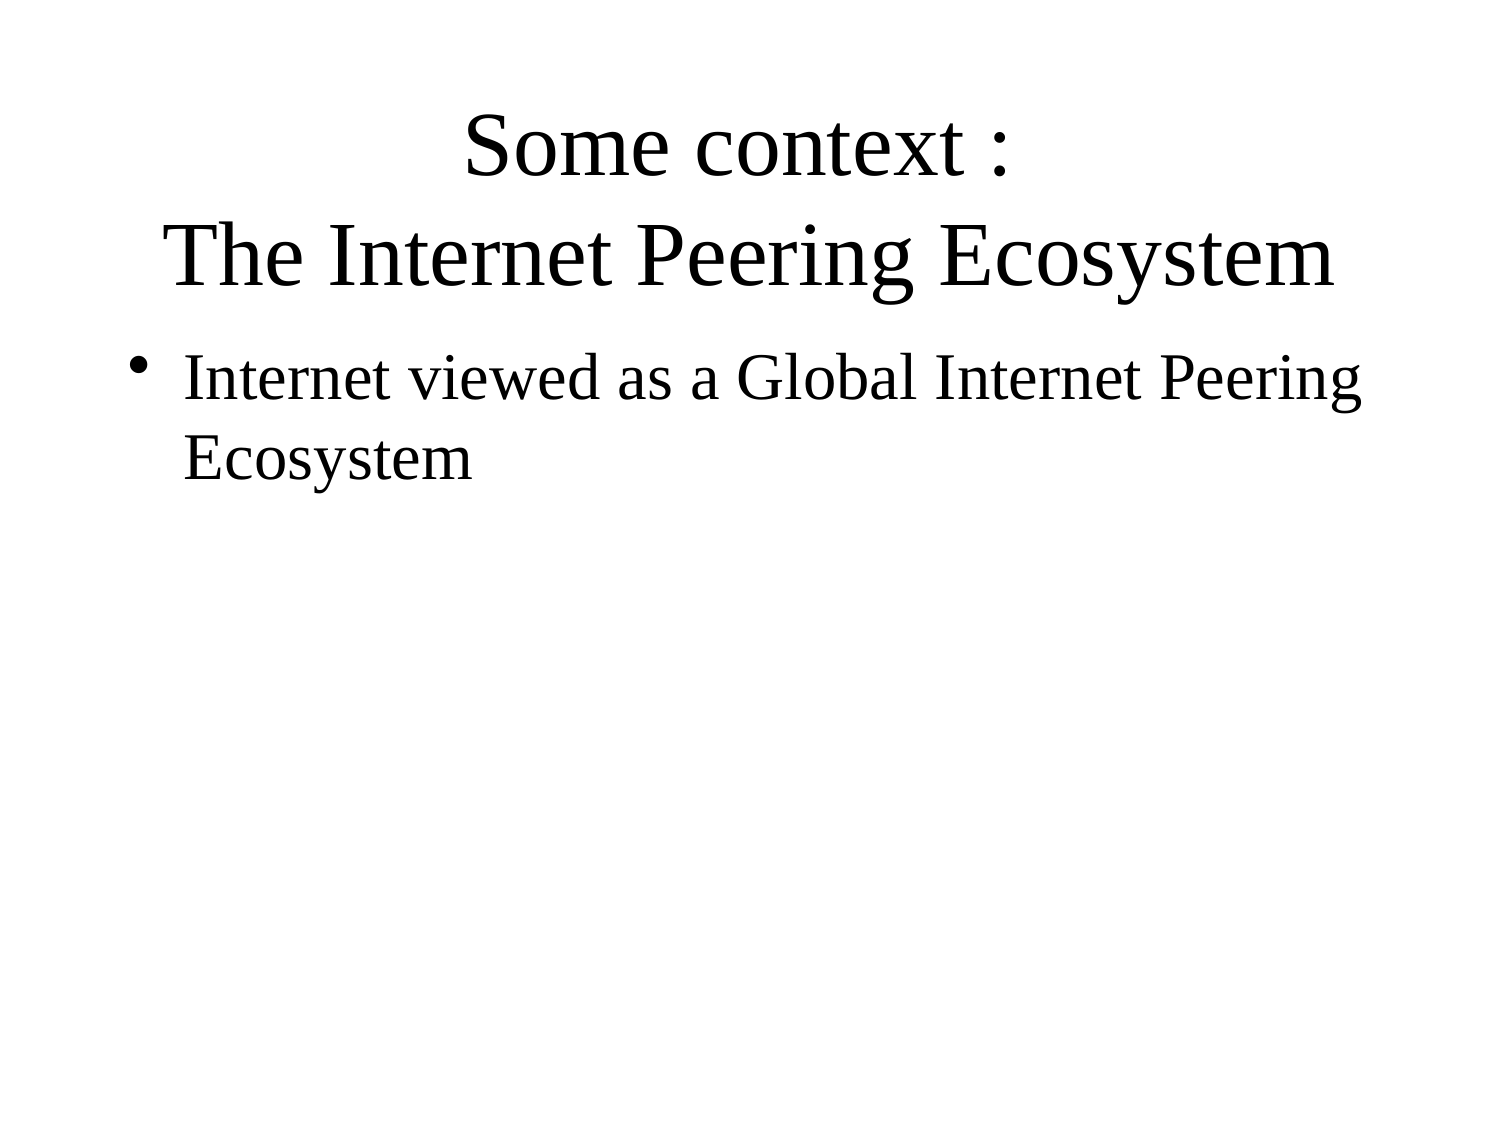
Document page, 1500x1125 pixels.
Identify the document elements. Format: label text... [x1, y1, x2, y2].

title Some context : The Internet Peering Ecosystem [112, 99, 1388, 288]
list Internet viewed as a Global Internet Peering Ecosystem [112, 324, 1388, 1001]
